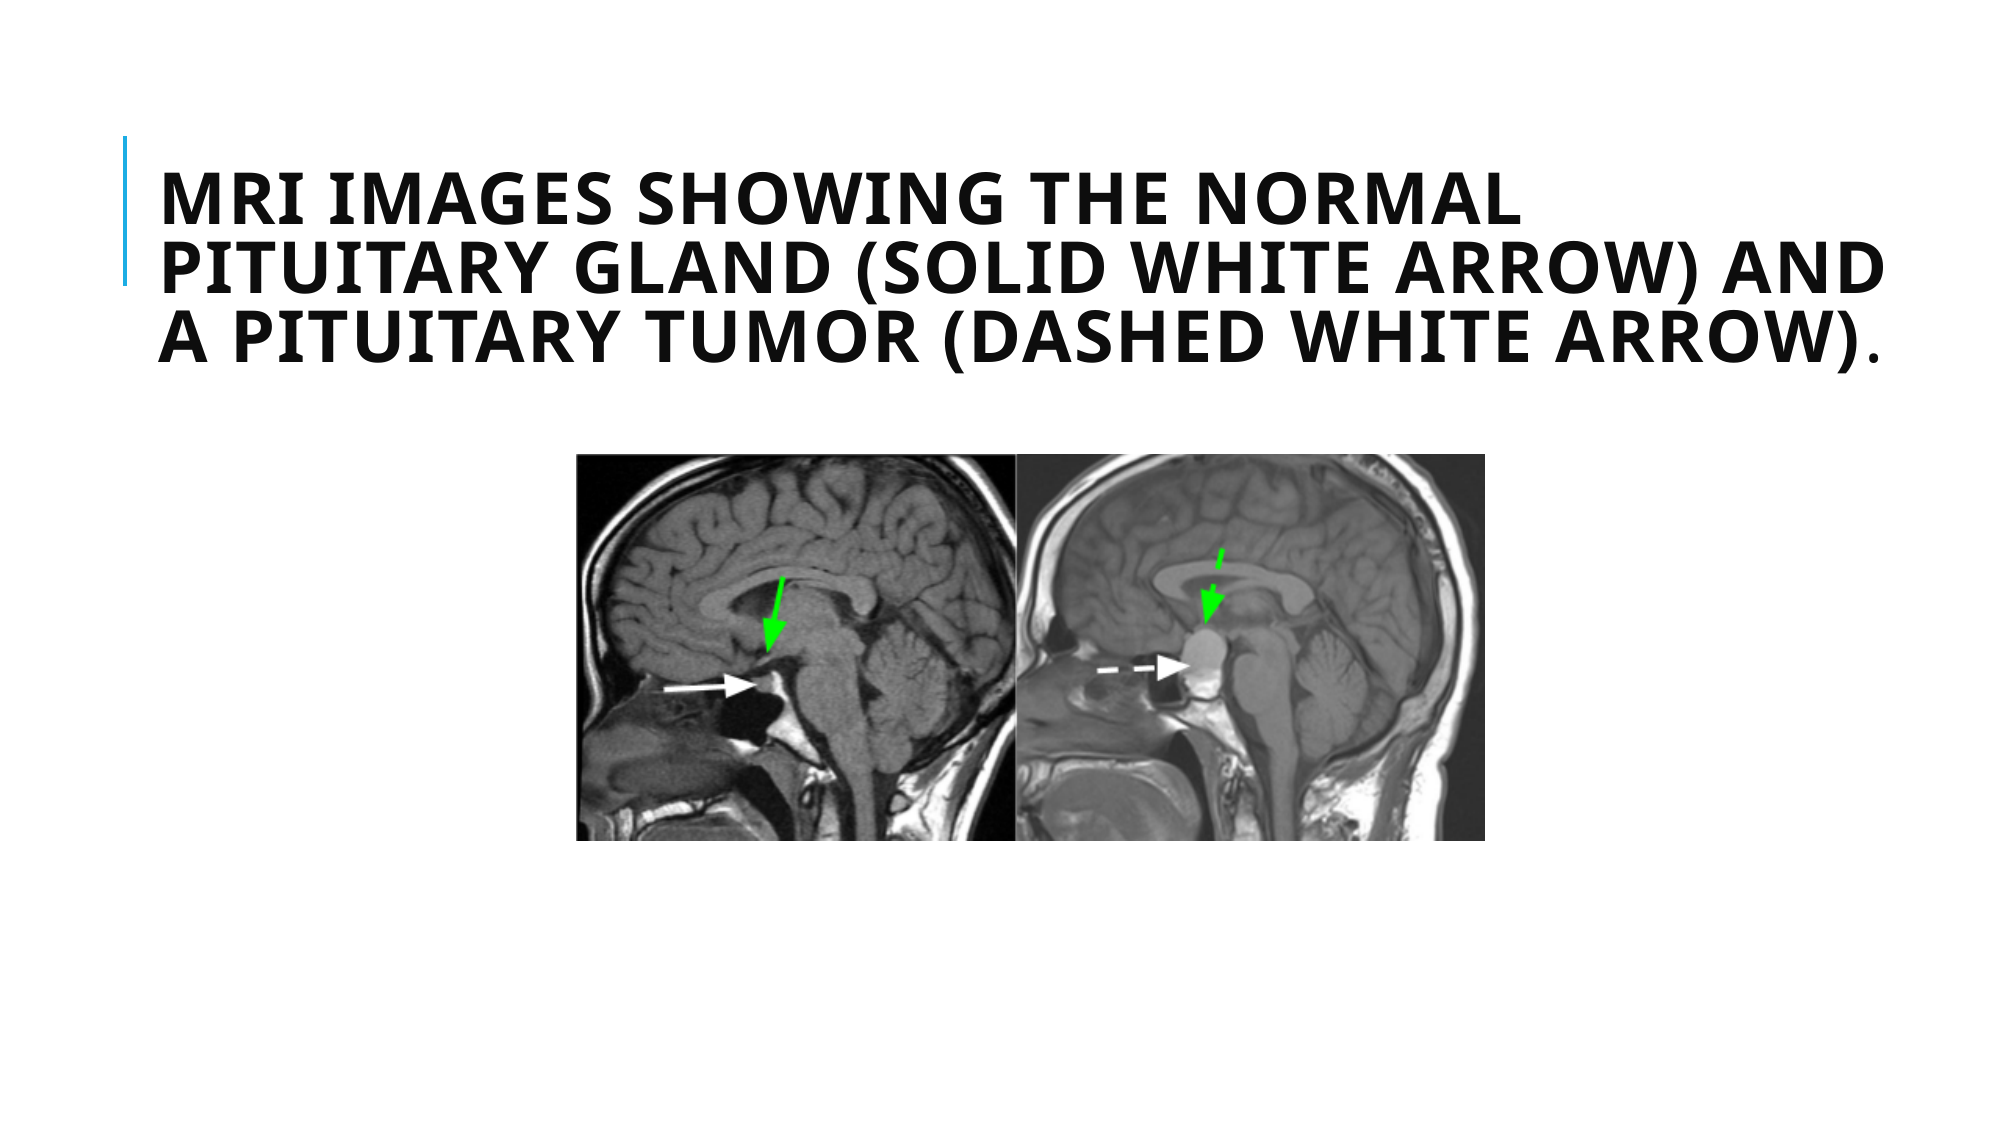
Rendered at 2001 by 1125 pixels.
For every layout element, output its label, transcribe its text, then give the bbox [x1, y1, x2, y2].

title MRI images showing the normal pituitary gland (solid white arrow) and a pituitary tumor (dashed white arrow). [143, 132, 1917, 414]
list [576, 454, 1485, 841]
